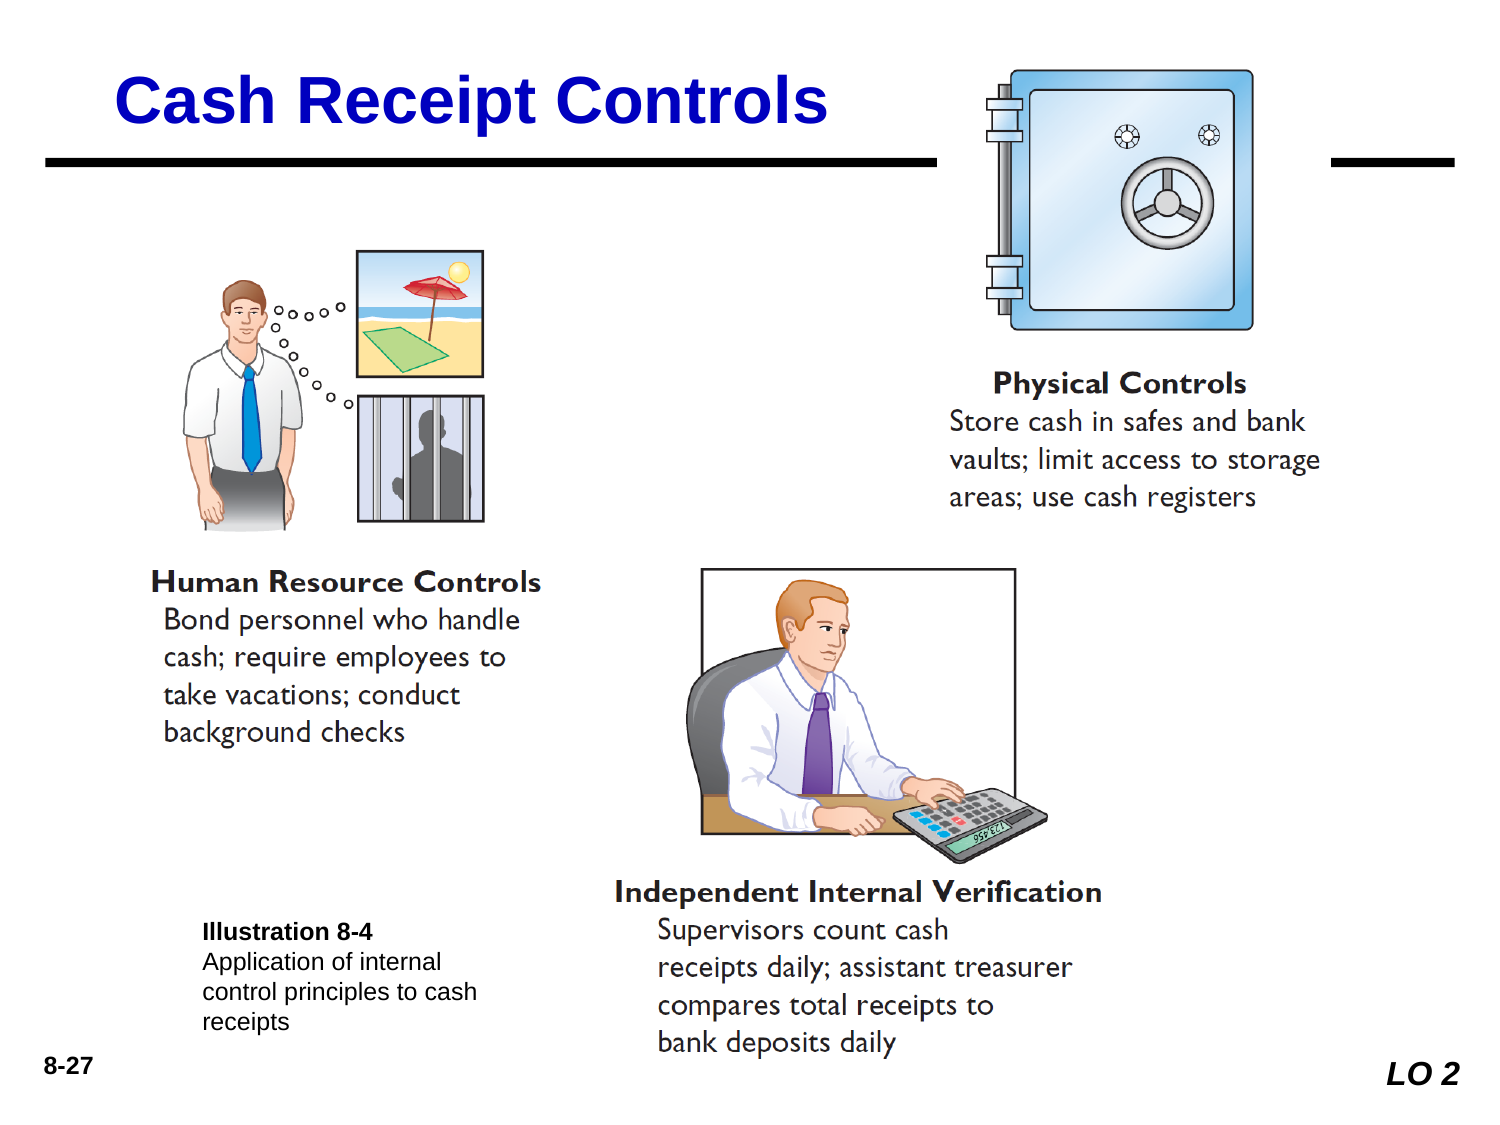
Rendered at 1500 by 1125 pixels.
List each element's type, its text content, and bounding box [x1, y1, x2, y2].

text_box LO 2 [1337, 1044, 1475, 1100]
text_box Cash Receipt Controls [99, 50, 1450, 142]
text_box Illustration 8-4 Application of internal control principles to cash receipts [187, 908, 513, 1043]
picture [612, 562, 1108, 1063]
picture [937, 59, 1331, 526]
picture [137, 237, 557, 759]
